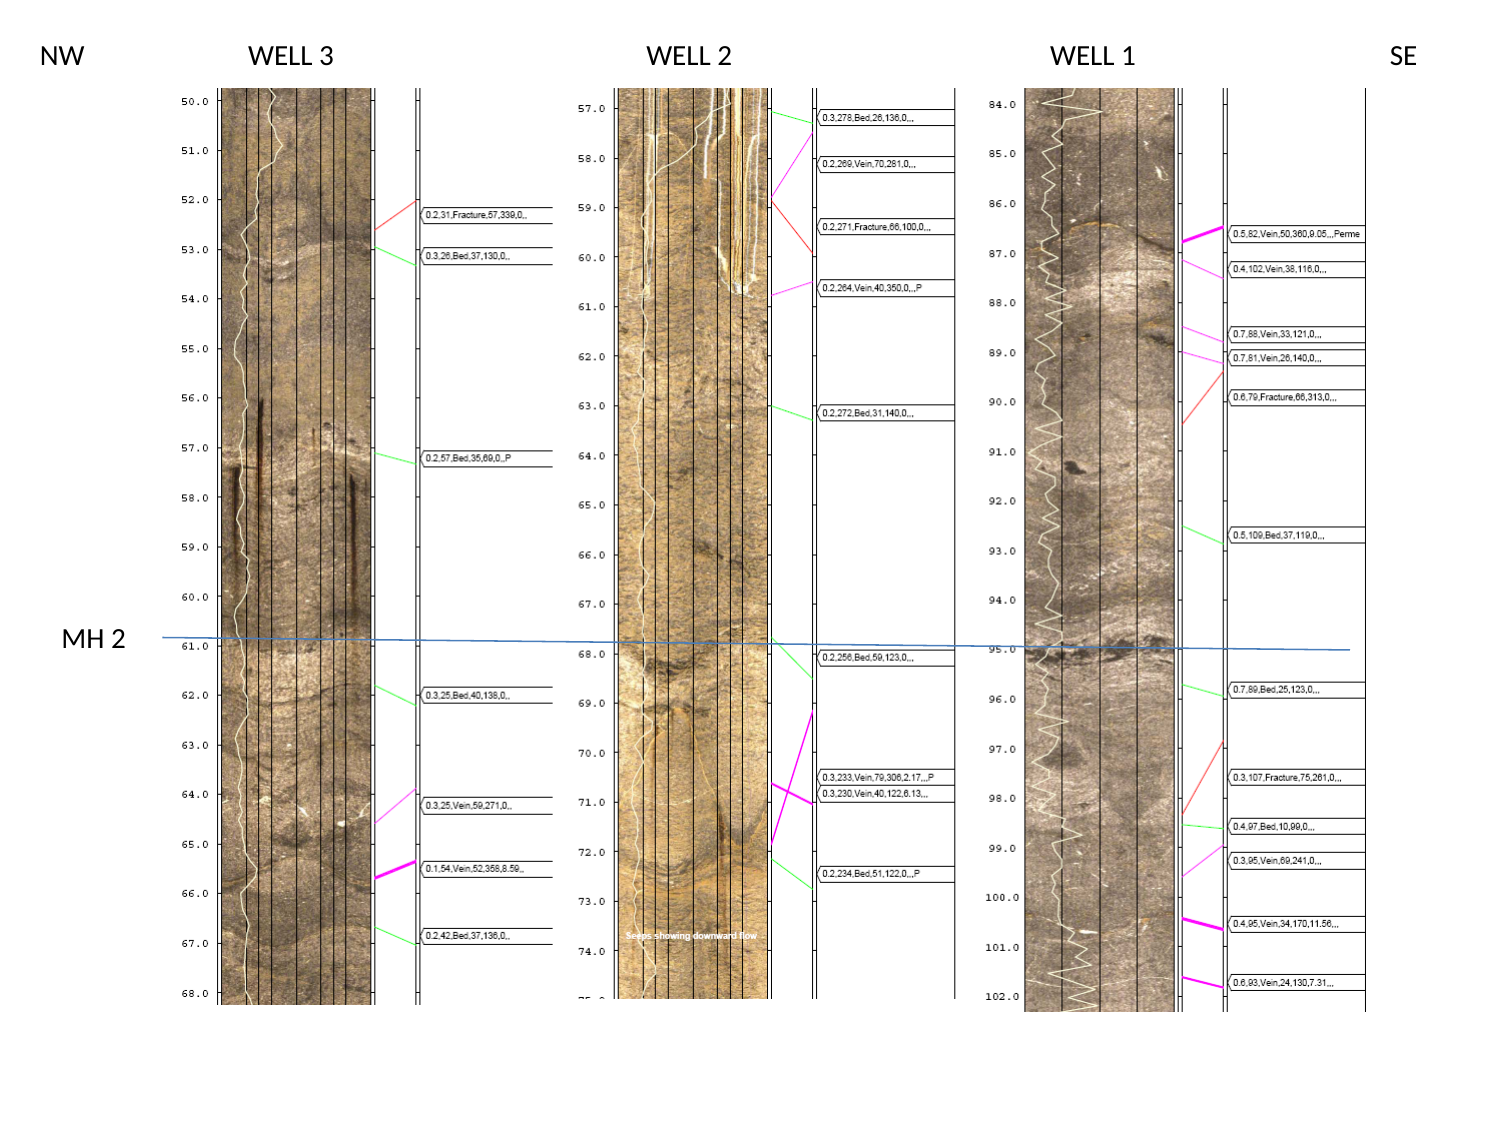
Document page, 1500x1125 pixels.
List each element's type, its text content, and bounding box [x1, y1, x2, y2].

text_box MH 2 [37, 612, 150, 662]
text_box NW WELL 3 WELL 2 WELL 1 SE [24, 28, 1488, 79]
picture [174, 78, 1381, 1019]
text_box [162, 637, 1351, 651]
